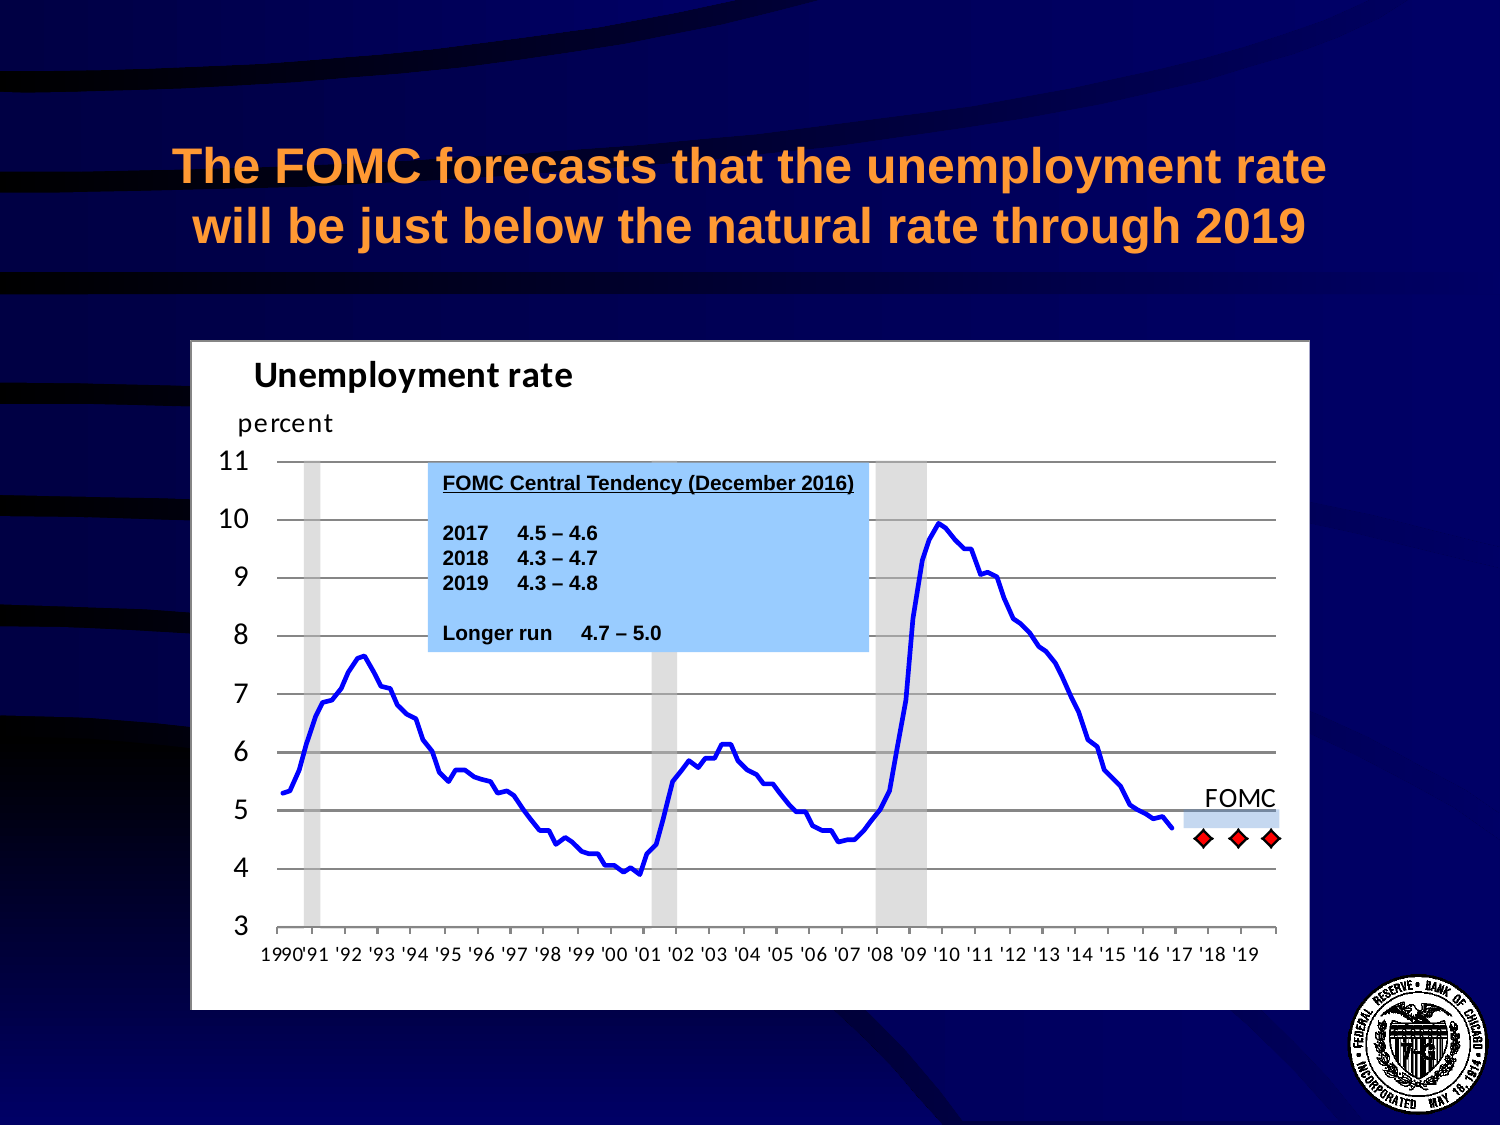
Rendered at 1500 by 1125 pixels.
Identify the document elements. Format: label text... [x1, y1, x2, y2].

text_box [189, 339, 1310, 1010]
title The FOMC forecasts that the unemployment rate will be just below the natural rate through 2019 [0, 99, 1500, 288]
